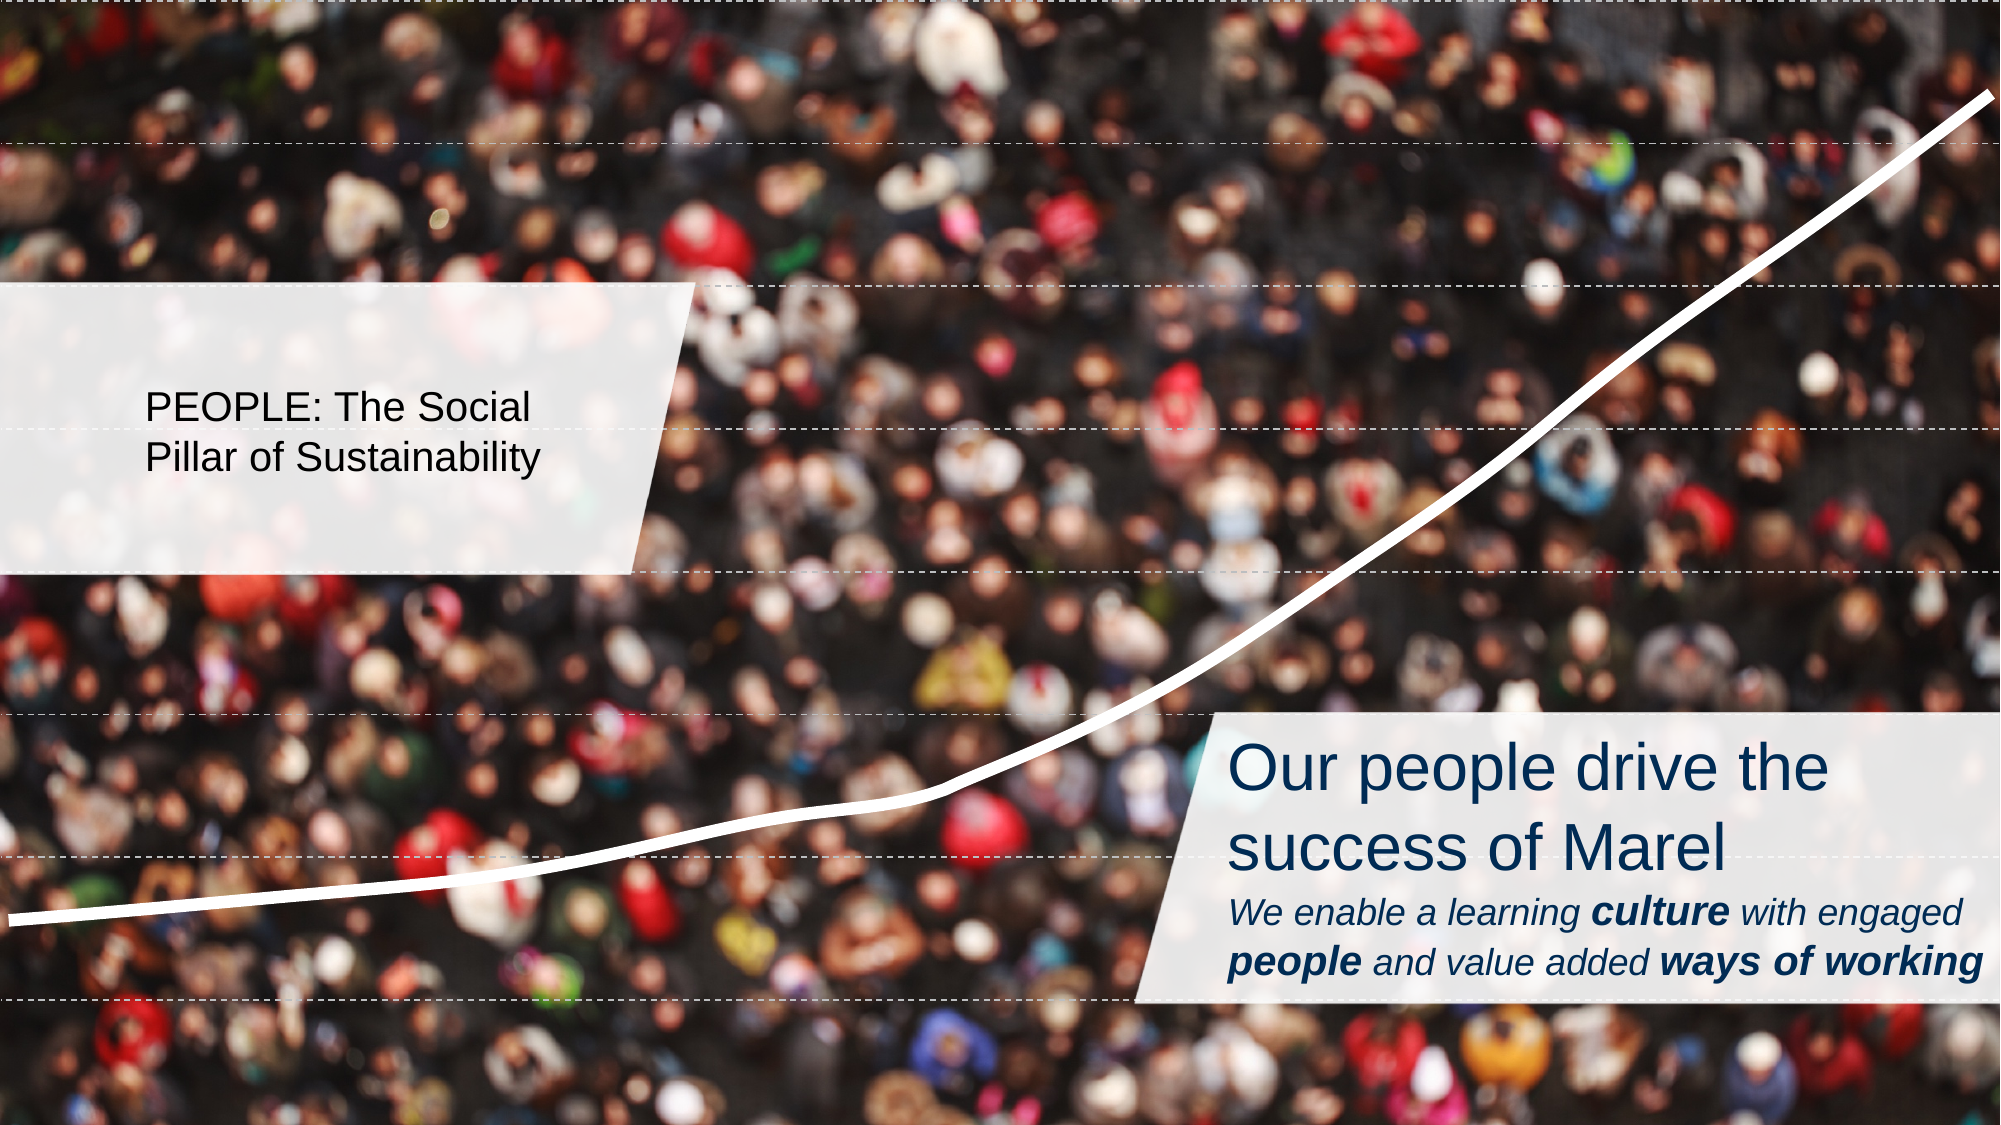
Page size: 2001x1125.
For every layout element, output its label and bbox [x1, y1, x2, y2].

chart [0, 0, 2000, 1125]
picture [0, 224, 709, 626]
text_box [1118, 660, 2000, 1060]
